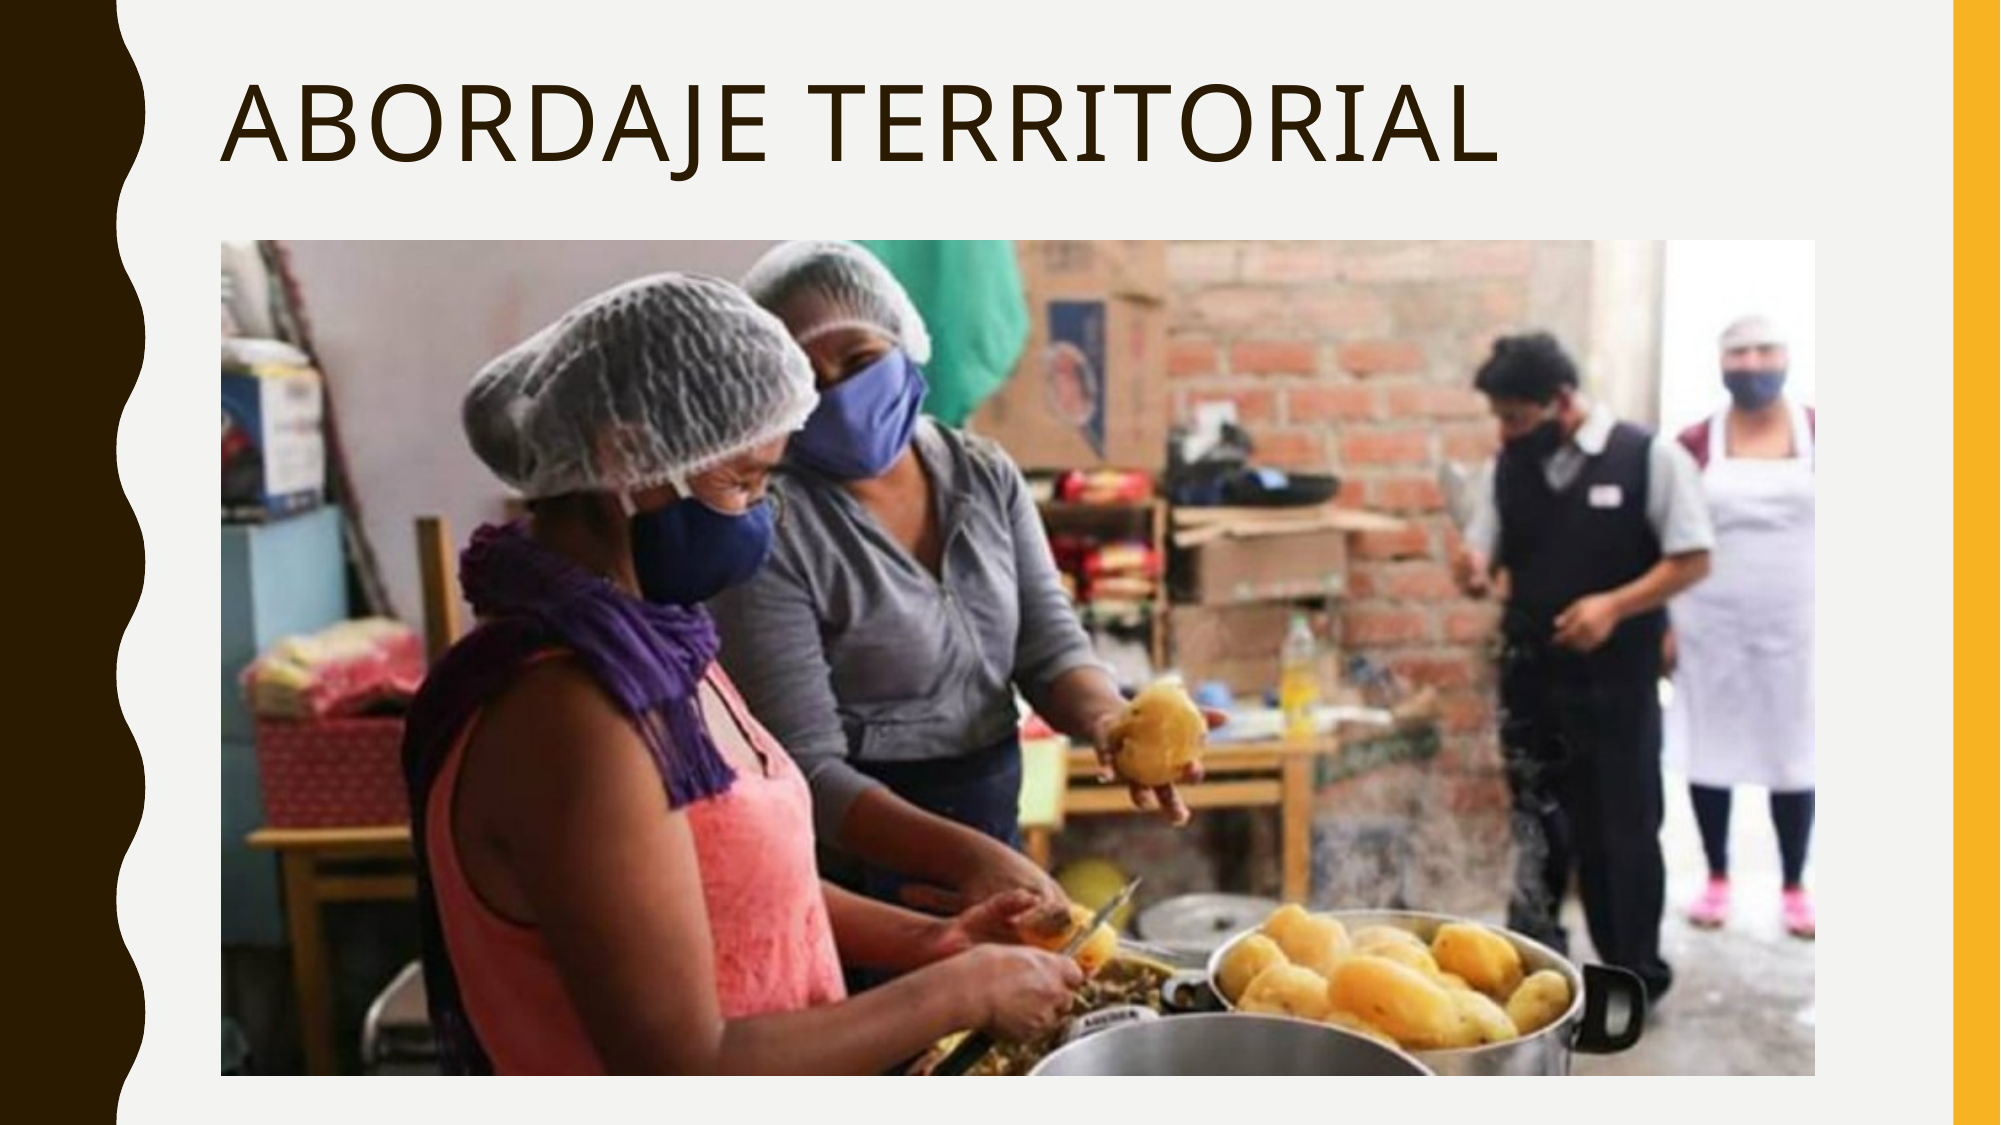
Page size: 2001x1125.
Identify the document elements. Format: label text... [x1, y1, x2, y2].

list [221, 240, 1815, 1076]
title Abordaje territorial [205, 62, 1875, 308]
